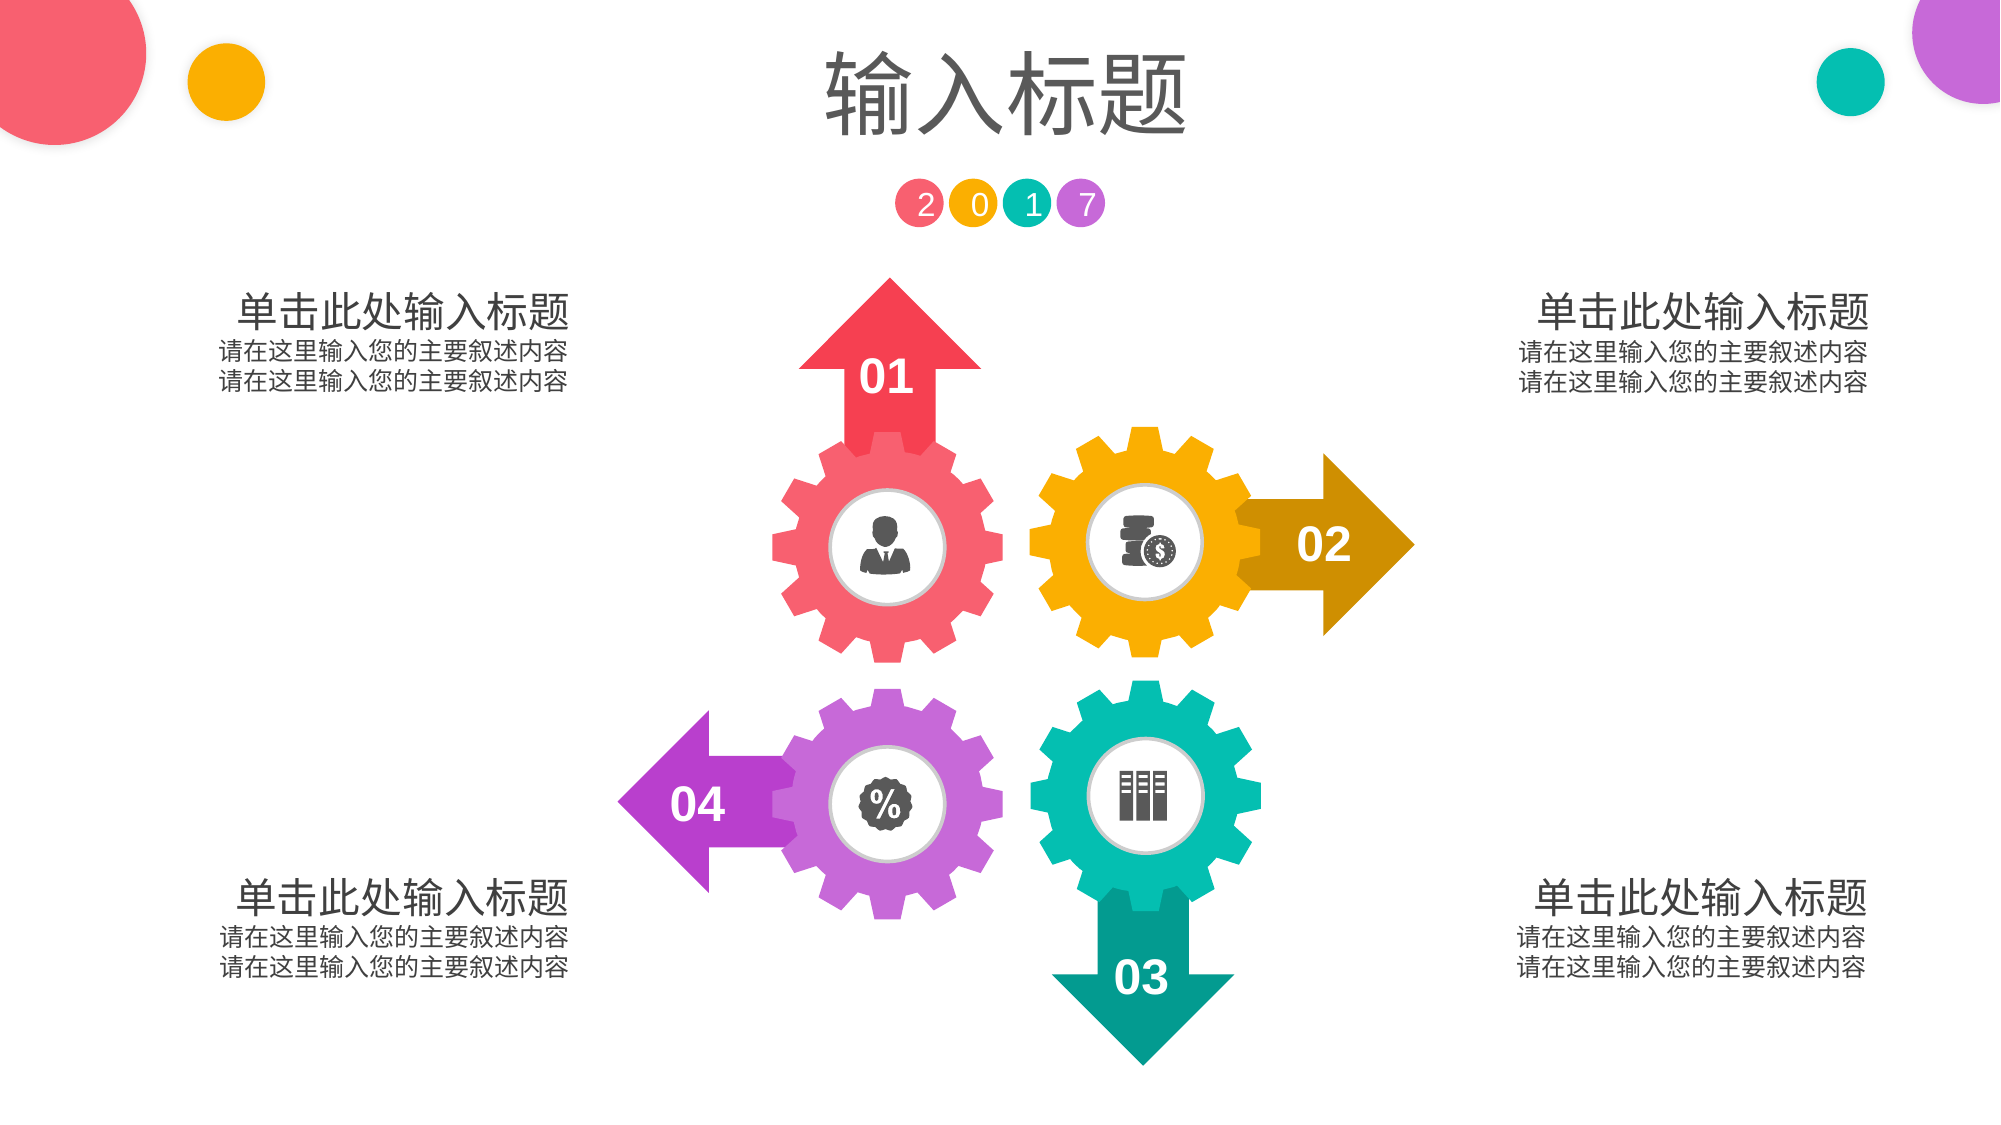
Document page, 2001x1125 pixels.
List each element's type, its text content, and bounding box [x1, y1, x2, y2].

text_box 单击此处输入标题 请在这里输入您的主要叙述内容 请在这里输入您的主要叙述内容 [204, 278, 586, 484]
text_box 单击此处输入标题 请在这里输入您的主要叙述内容 请在这里输入您的主要叙述内容 [1504, 278, 1886, 484]
text_box [1911, 0, 2000, 105]
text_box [772, 277, 1003, 663]
text_box [186, 42, 267, 122]
text_box 输入标题 [807, 29, 1205, 155]
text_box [1030, 680, 1261, 1066]
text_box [1029, 426, 1415, 658]
text_box 单击此处输入标题 请在这里输入您的主要叙述内容 请在这里输入您的主要叙述内容 [204, 864, 585, 1079]
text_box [895, 178, 1105, 228]
text_box 单击此处输入标题 请在这里输入您的主要叙述内容 请在这里输入您的主要叙述内容 [1501, 864, 1883, 1069]
text_box [1815, 47, 1886, 118]
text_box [617, 688, 1003, 920]
text_box [0, 0, 148, 147]
